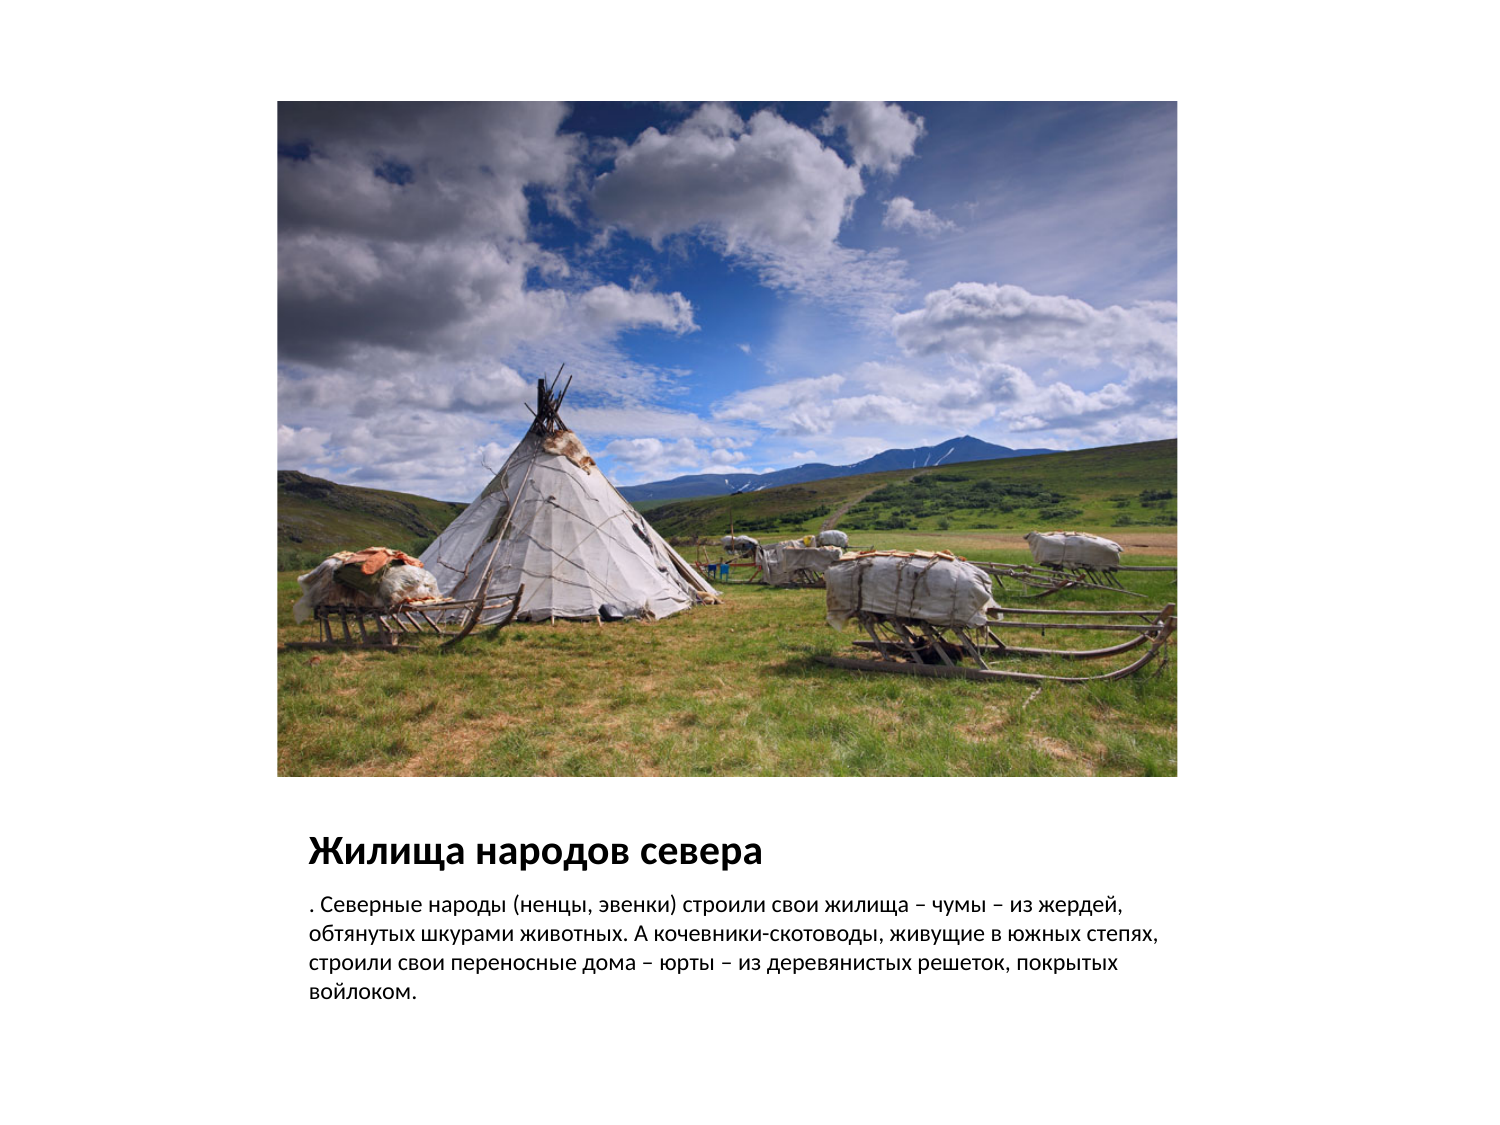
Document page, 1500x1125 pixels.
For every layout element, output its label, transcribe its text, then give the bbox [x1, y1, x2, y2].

picture [277, 101, 1178, 777]
title Жилища народов севера [294, 787, 1194, 880]
list . Северные народы (ненцы, эвенки) строили свои жилища – чумы – из жердей, обтянутых шкурами животных. А кочевники-скотоводы, живущие в южных степях, строили свои переносные дома – юрты – из деревянистых решеток, покрытых войлоком. [294, 880, 1194, 1013]
